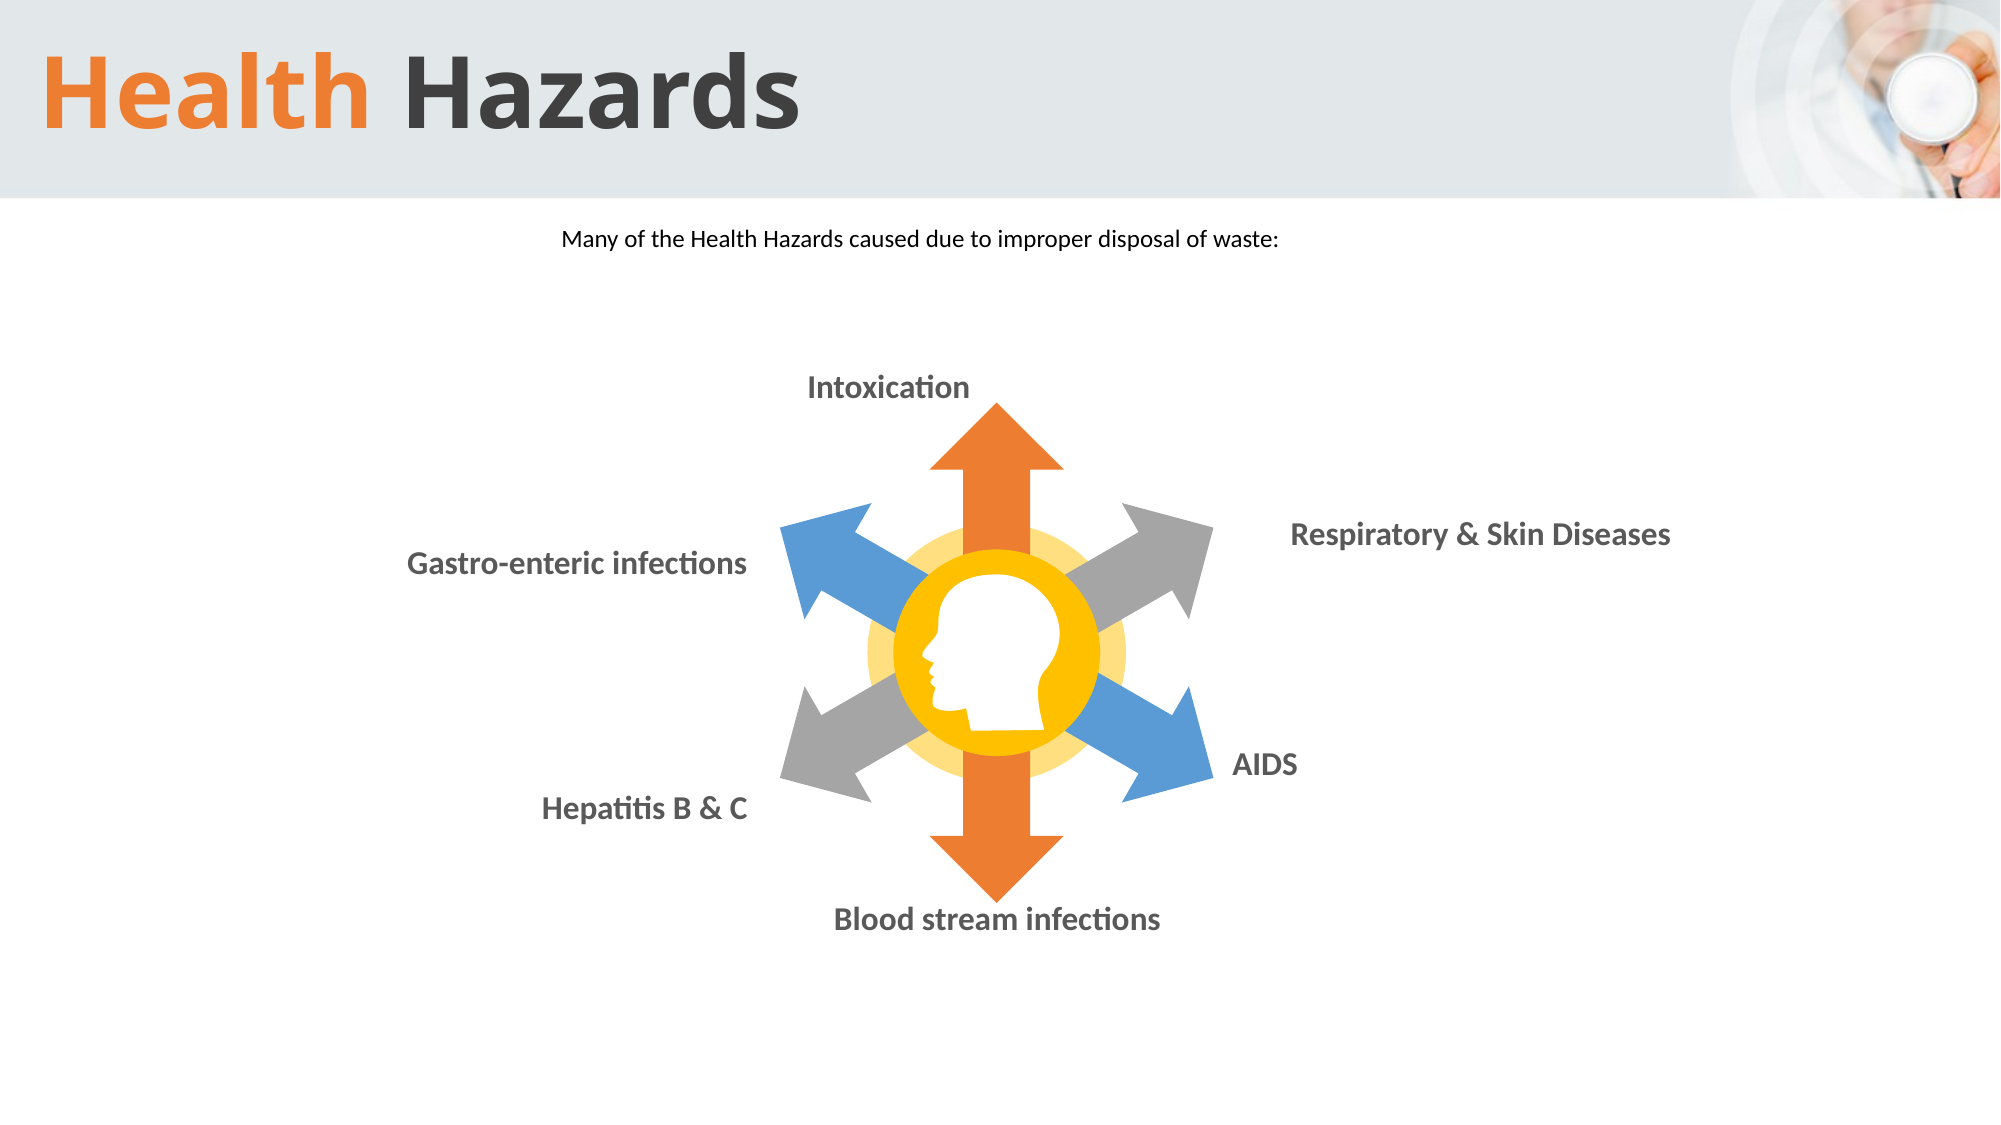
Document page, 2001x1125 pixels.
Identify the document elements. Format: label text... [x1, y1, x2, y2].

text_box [1217, 735, 1851, 846]
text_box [129, 533, 763, 644]
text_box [922, 574, 1060, 731]
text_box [129, 778, 763, 889]
title Health Hazards [23, 0, 2000, 194]
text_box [1028, 504, 1687, 615]
text_box Many of the Health Hazards caused due to improper disposal of waste: [171, 215, 1672, 251]
picture [0, 0, 2001, 1125]
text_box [792, 357, 1426, 468]
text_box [746, 402, 1247, 904]
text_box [819, 890, 1478, 1001]
